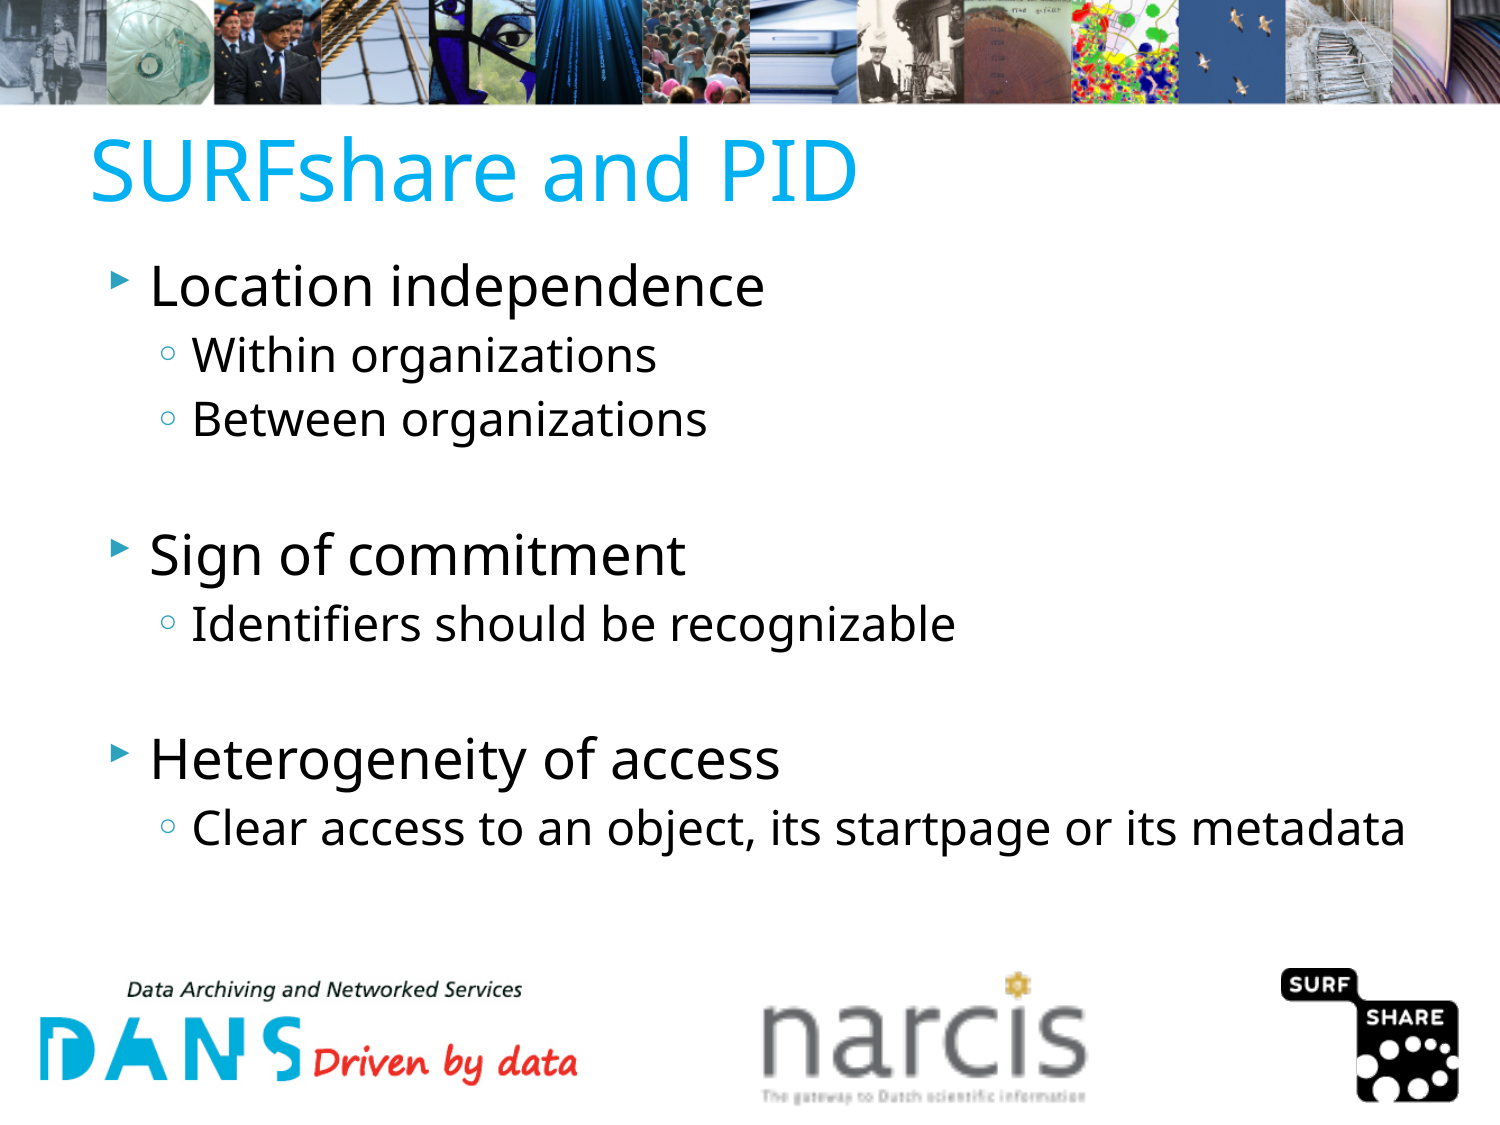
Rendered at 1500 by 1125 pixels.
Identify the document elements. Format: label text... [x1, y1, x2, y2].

text_box SURFshare and PID [74, 101, 1425, 233]
text_box Location independence Within organizations Between organizations Sign of commitment Identifiers should be recognizable Heterogeneity of access Clear access to an object, its startpage or its metadata [74, 242, 1449, 986]
picture [0, 0, 1500, 1125]
